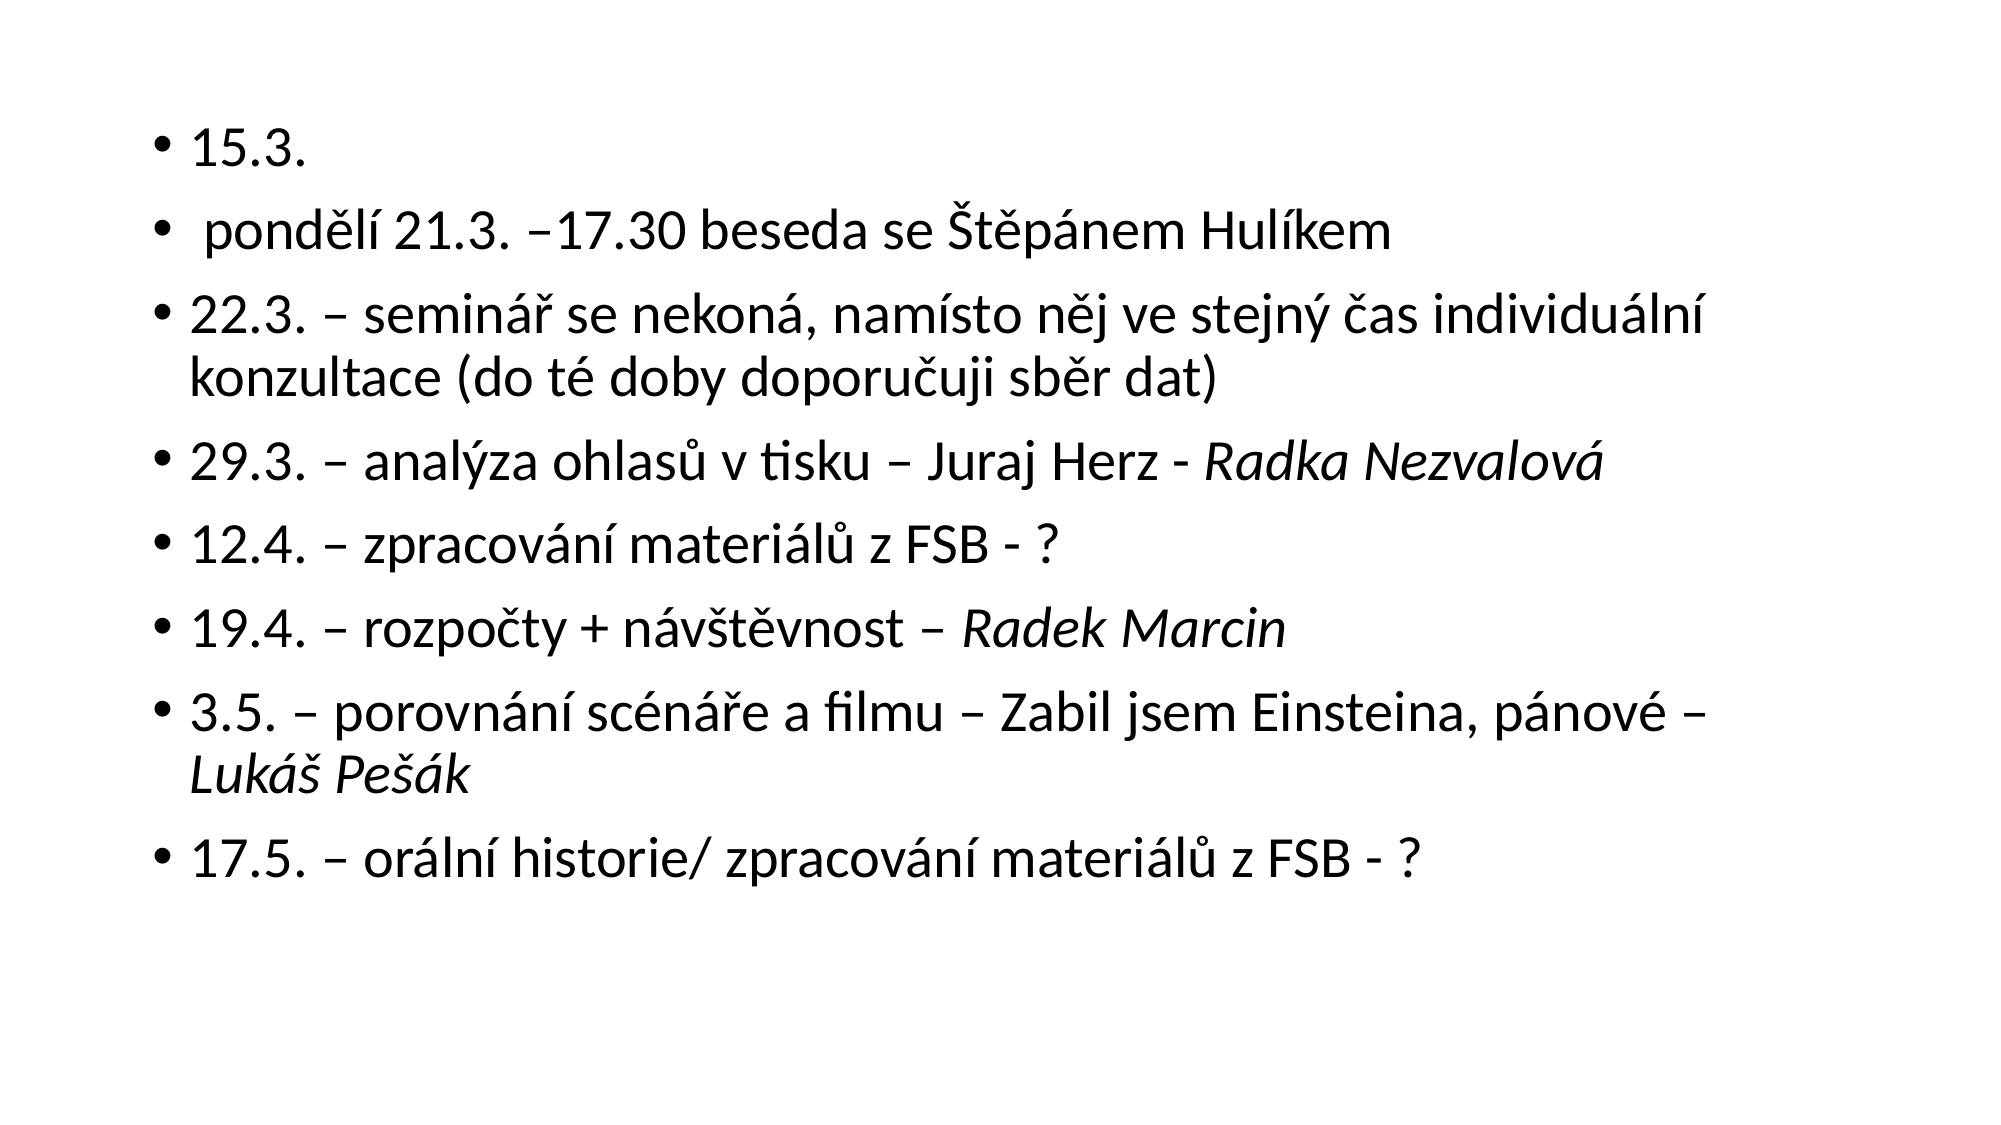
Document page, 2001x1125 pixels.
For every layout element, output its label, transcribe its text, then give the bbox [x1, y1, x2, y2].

list 15.3. pondělí 21.3. –17.30 beseda se Štěpánem Hulíkem 22.3. – seminář se nekoná, namísto něj ve stejný čas individuální konzultace (do té doby doporučuji sběr dat) 29.3. – analýza ohlasů v tisku – Juraj Herz - Radka Nezvalová 12.4. – zpracování materiálů z FSB - ? 19.4. – rozpočty + návštěvnost – Radek Marcin 3.5. – porovnání scénáře a filmu – Zabil jsem Einsteina, pánové – Lukáš Pešák 17.5. – orální historie/ zpracování materiálů z FSB - ? [137, 108, 1863, 1014]
